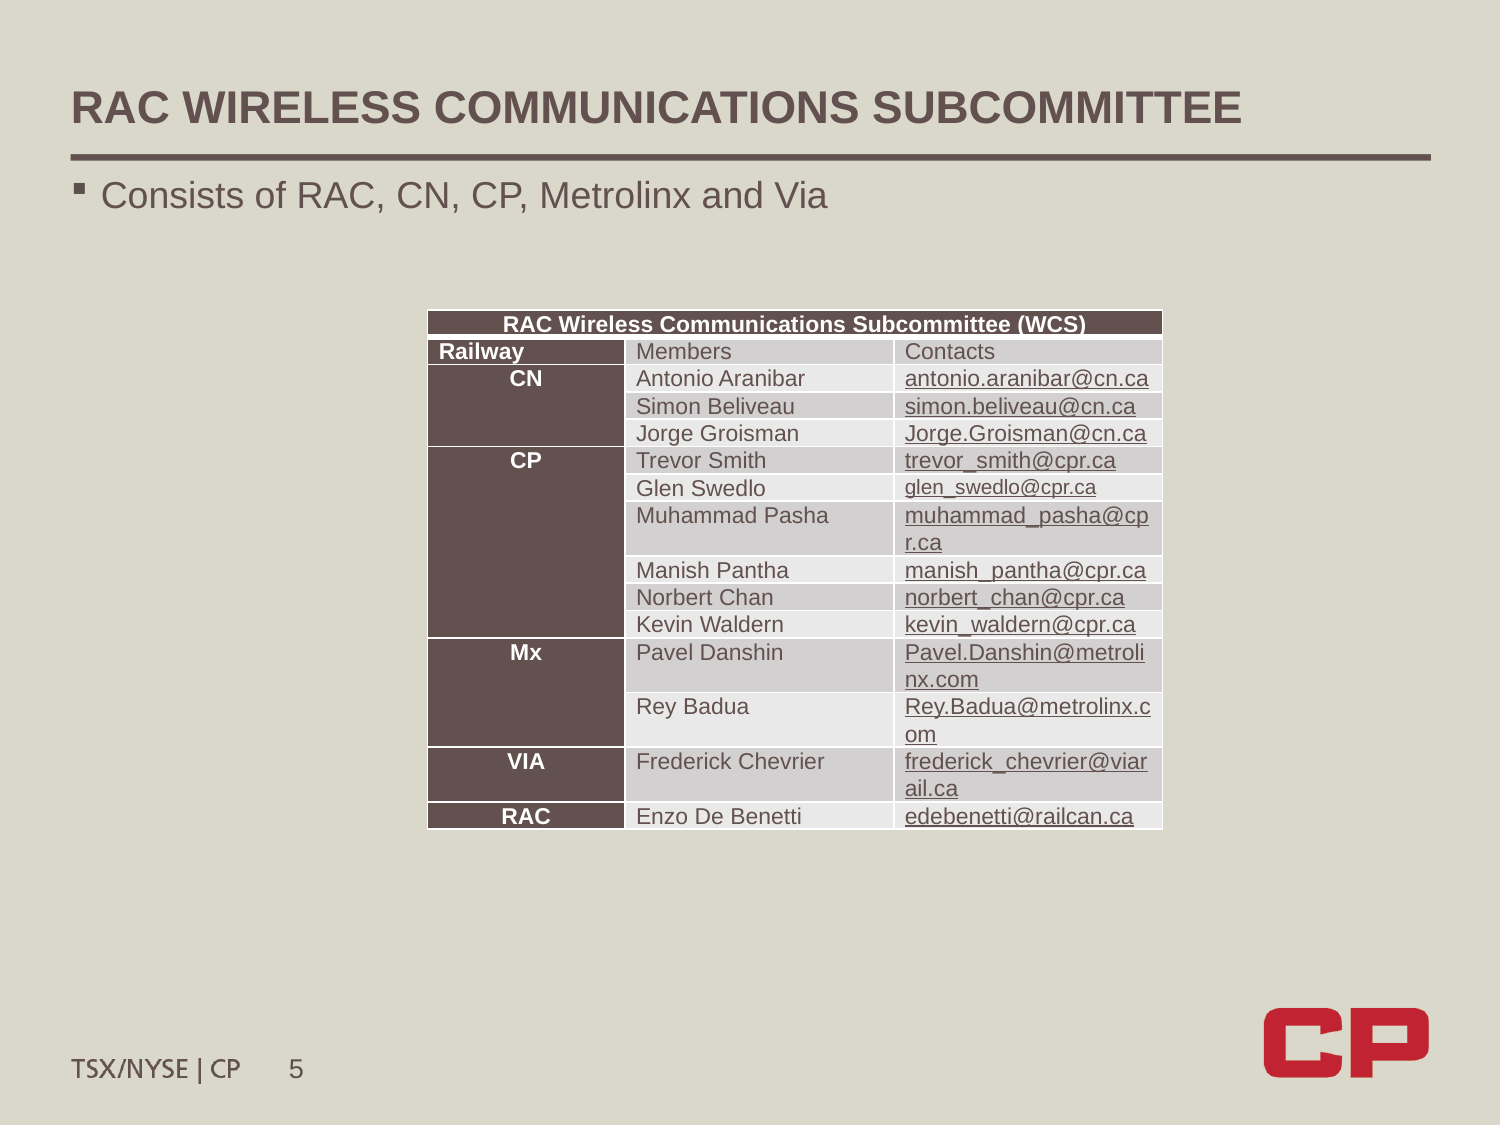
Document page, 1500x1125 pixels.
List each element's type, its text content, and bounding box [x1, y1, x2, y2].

slide_number 5 [183, 1069, 319, 1112]
table_cell Enzo De Benetti [626, 803, 893, 828]
table_cell Trevor Smith [626, 447, 893, 473]
table_cell Antonio Aranibar [626, 365, 893, 391]
table_cell frederick_chevrier@viarail.ca [895, 748, 1162, 801]
text_box [32, 437, 1412, 1069]
table_cell CP [428, 447, 624, 637]
table_cell glen_swedlo@cpr.ca [895, 475, 1162, 500]
table_cell CN [428, 365, 624, 446]
table_cell Pavel Danshin [626, 639, 893, 692]
table_cell Pavel.Danshin@metrolinx.com [895, 639, 1162, 692]
table_cell Jorge Groisman [626, 420, 893, 446]
table_cell Rey Badua [626, 693, 893, 746]
table_cell Contacts [895, 340, 1162, 364]
list Consists of RAC, CN, CP, Metrolinx and Via [70, 162, 1430, 963]
table_cell Manish Pantha [626, 557, 893, 582]
table_cell simon.beliveau@cn.ca [895, 393, 1162, 418]
table_cell Norbert Chan [626, 584, 893, 610]
table_cell VIA [428, 748, 624, 801]
table_cell kevin_waldern@cpr.ca [895, 611, 1162, 637]
table_cell edebenetti@railcan.ca [895, 803, 1162, 828]
table_cell Railway [428, 340, 624, 364]
title RAC Wireless Communications SubCommittee [70, 78, 1424, 139]
table_cell Kevin Waldern [626, 611, 893, 637]
table_cell Mx [428, 639, 624, 746]
table_cell norbert_chan@cpr.ca [895, 584, 1162, 610]
table_cell Frederick Chevrier [626, 748, 893, 801]
table_cell Rey.Badua@metrolinx.com [895, 693, 1162, 746]
table_cell RAC [428, 803, 624, 828]
table_cell Glen Swedlo [626, 475, 893, 500]
table_cell Simon Beliveau [626, 393, 893, 418]
table_cell Jorge.Groisman@cn.ca [895, 420, 1162, 446]
table_cell Members [626, 340, 893, 364]
table_cell trevor_smith@cpr.ca [895, 447, 1162, 473]
table_cell Muhammad Pasha [626, 502, 893, 555]
picture [0, 0, 1500, 1125]
table_cell manish_pantha@cpr.ca [895, 557, 1162, 582]
table_header RAC Wireless Communications Subcommittee (WCS) [428, 311, 1162, 334]
table_cell muhammad_pasha@cpr.ca [895, 502, 1162, 555]
table_cell antonio.aranibar@cn.ca [895, 365, 1162, 391]
